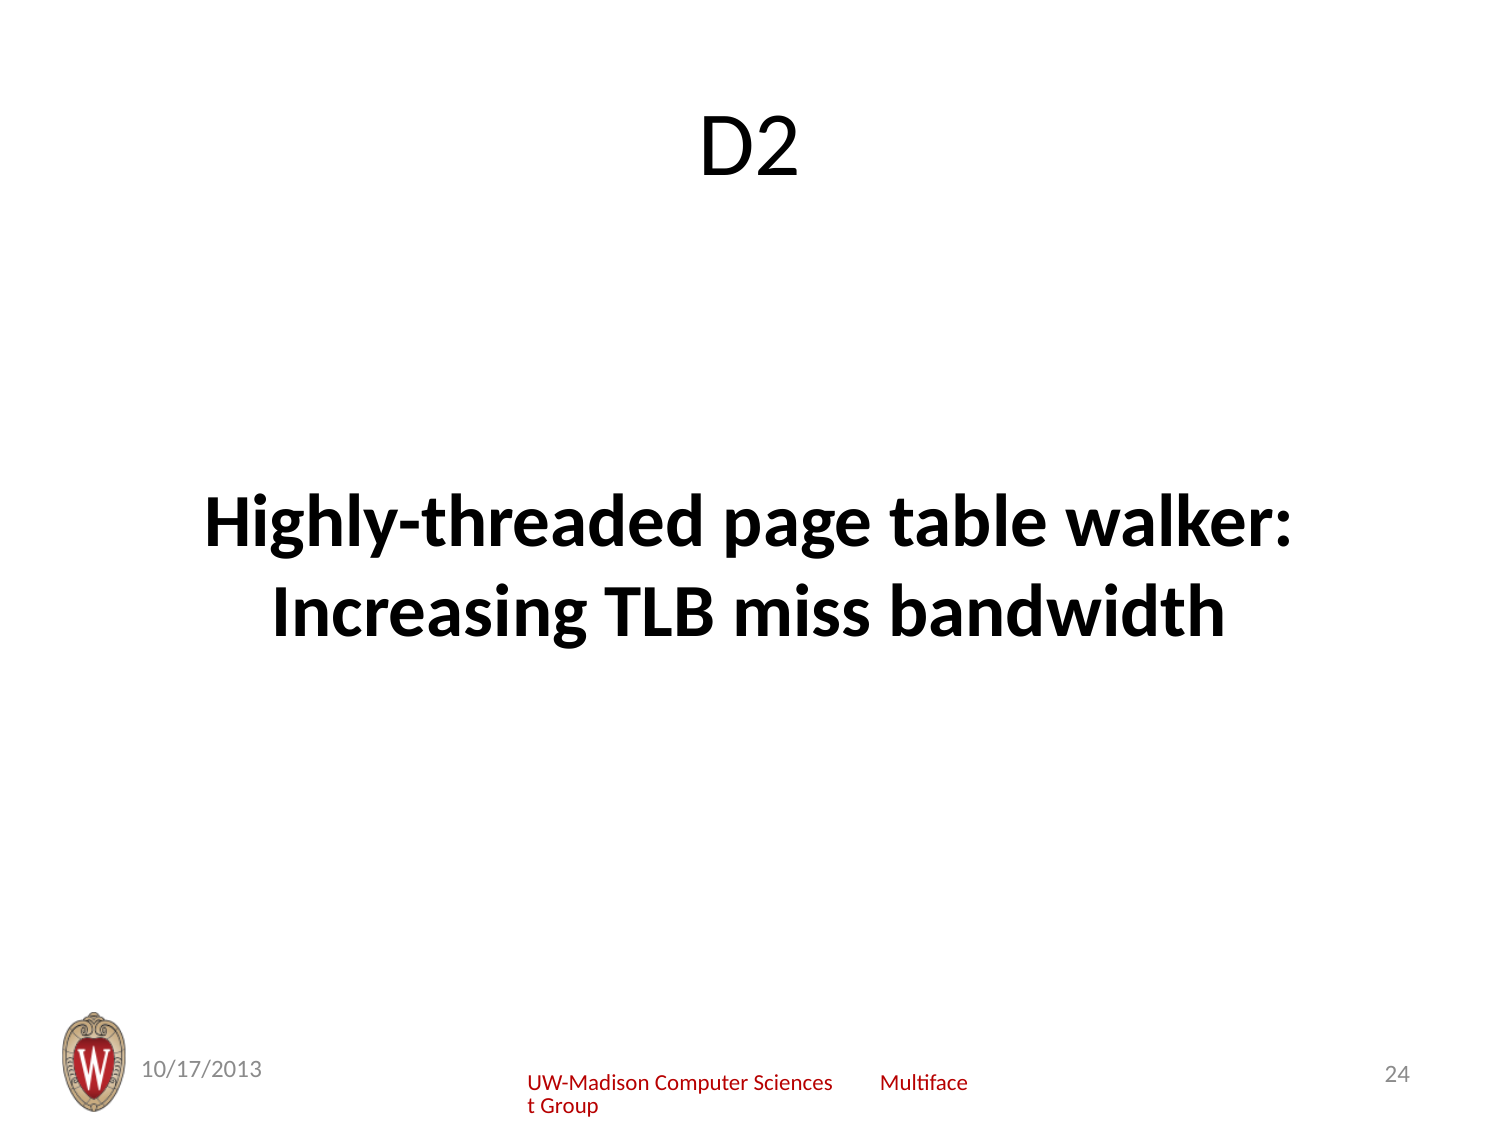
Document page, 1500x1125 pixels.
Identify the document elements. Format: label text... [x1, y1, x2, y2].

text_box Highly-threaded page table walker: Increasing TLB miss bandwidth [189, 463, 1311, 659]
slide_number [125, 1037, 375, 1098]
slide_number 24 [1074, 1042, 1425, 1103]
footer UW-Madison Computer Sciences Multifacet Group [512, 1051, 988, 1112]
title D2 [75, 45, 1425, 233]
